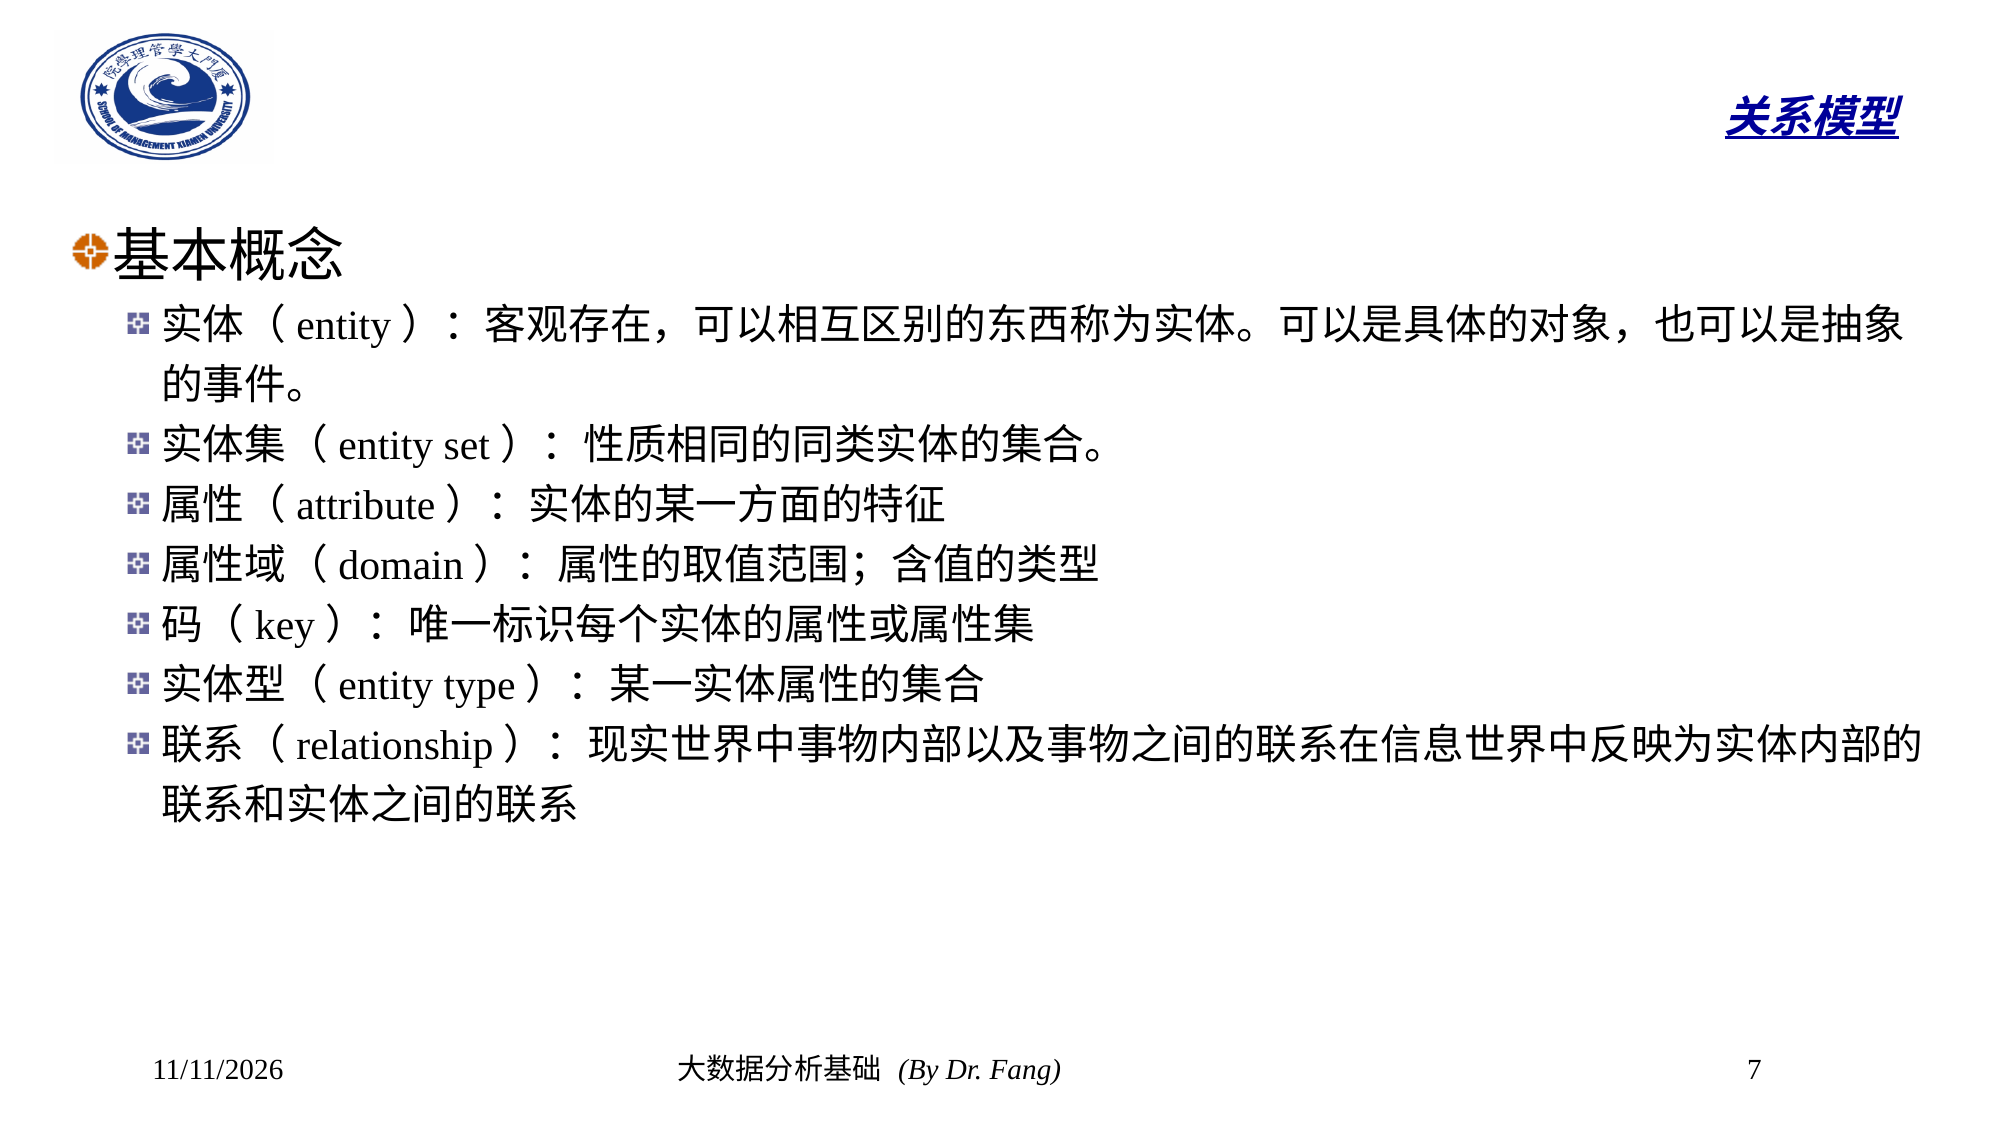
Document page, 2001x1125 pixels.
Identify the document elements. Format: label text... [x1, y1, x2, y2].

list 基本概念 实体（entity）：客观存在，可以相互区别的东西称为实体。可以是具体的对象，也可以是抽象的事件。 实体集（entity set）：性质相同的同类实体的集合。 属性（attribute）：实体的某一方面的特征 属性域（domain）：属性的取值范围；含值的类型 码（key）：唯一标识每个实体的属性或属性集 实体型（entity type）：某一实体属性的集合 联系（relationship）：现实世界中事物内部以及事物之间的联系在信息世界中反映为实体内部的联系和实体之间的联系 [54, 196, 1946, 1035]
picture [69, 232, 111, 274]
picture [126, 611, 149, 634]
picture [126, 431, 149, 454]
picture [126, 491, 149, 514]
slide_number 7 [1732, 1042, 1863, 1103]
picture [126, 311, 149, 334]
footer 大数据分析基础 (By Dr. Fang) [662, 1042, 1626, 1103]
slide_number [137, 1042, 588, 1103]
picture [126, 671, 149, 694]
picture [54, 30, 274, 164]
picture [126, 551, 149, 574]
title 关系模型 [291, 7, 1914, 173]
picture [126, 731, 149, 754]
